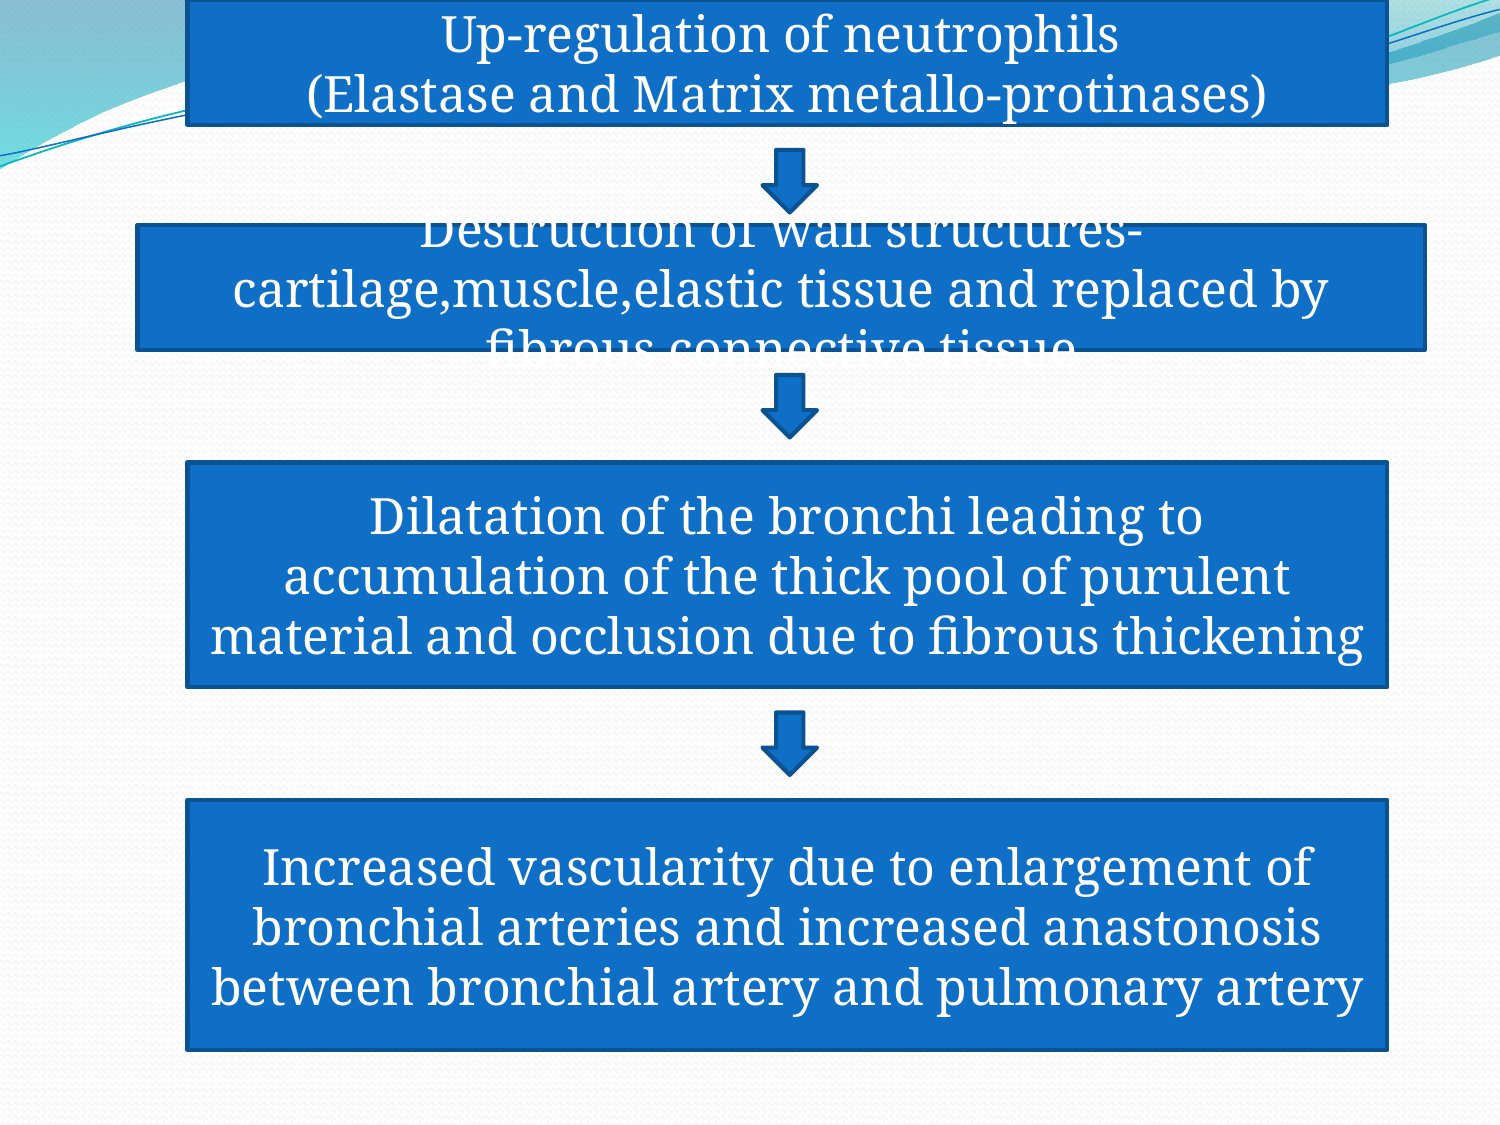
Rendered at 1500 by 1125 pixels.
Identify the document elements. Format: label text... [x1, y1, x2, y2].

text_box Increased vascularity due to enlargement of bronchial arteries and increased anastonosis between bronchial artery and pulmonary artery [185, 798, 1389, 1052]
text_box Dilatation of the bronchi leading to accumulation of the thick pool of purulent material and occlusion due to fibrous thickening [185, 460, 1389, 689]
text_box Destruction of wall structures- cartilage,muscle,elastic tissue and replaced by fibrous connective tissue [135, 223, 1427, 352]
text_box [760, 372, 819, 440]
text_box Up-regulation of neutrophils (Elastase and Matrix metallo-protinases) [185, 0, 1389, 127]
text_box [760, 710, 819, 778]
text_box [760, 147, 819, 215]
list [75, 37, 1425, 1038]
